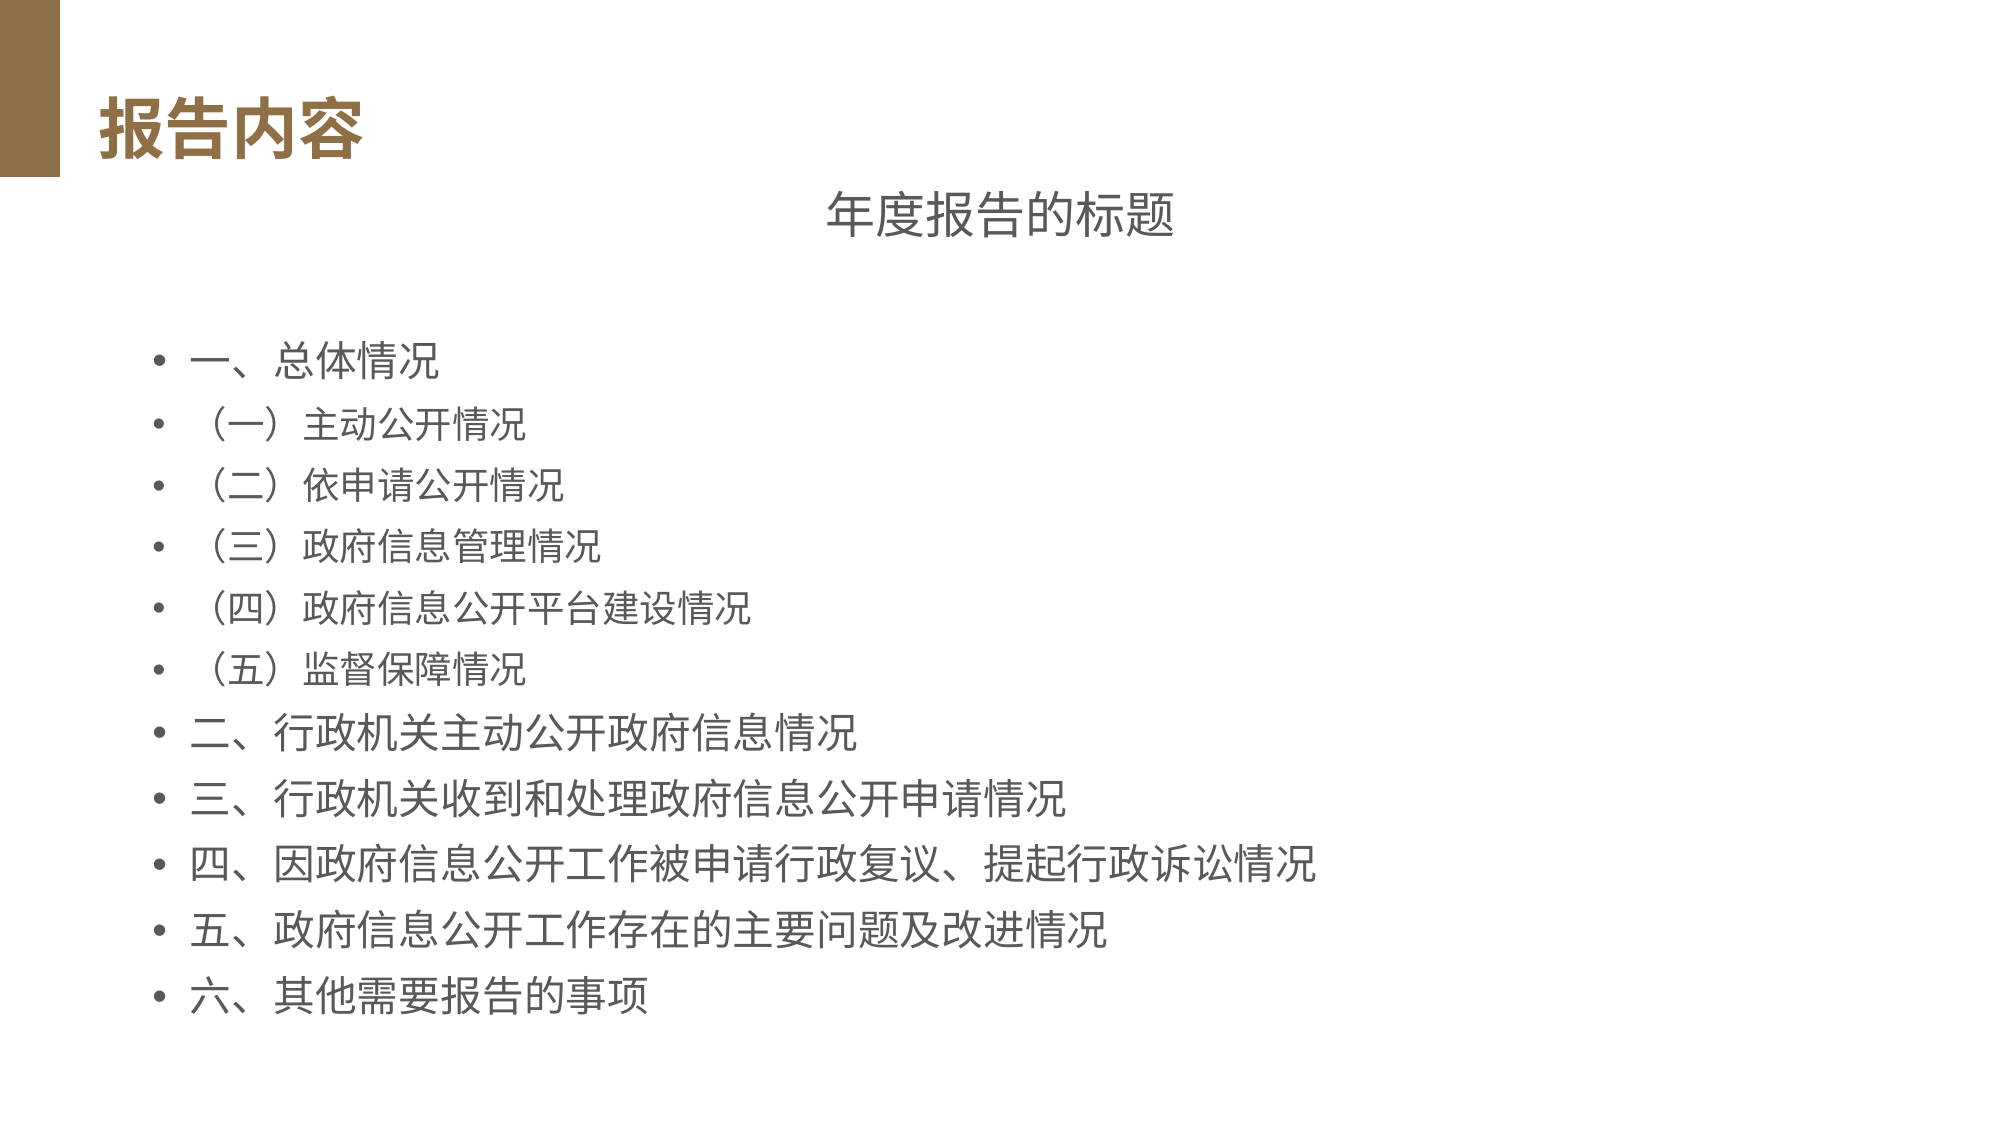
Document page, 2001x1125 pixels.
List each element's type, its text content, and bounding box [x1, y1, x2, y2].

title 报告内容 [83, 81, 1067, 183]
list 年度报告的标题 一、总体情况 （一）主动公开情况 （二）依申请公开情况 （三）政府信息管理情况 （四）政府信息公开平台建设情况 （五）监督保障情况 二、行政机关主动公开政府信息情况 三、行政机关收到和处理政府信息公开申请情况 四、因政府信息公开工作被申请行政复议、提起行政诉讼情况 五、政府信息公开工作存在的主要问题及改进情况 六、其他需要报告的事项 [137, 182, 1863, 997]
